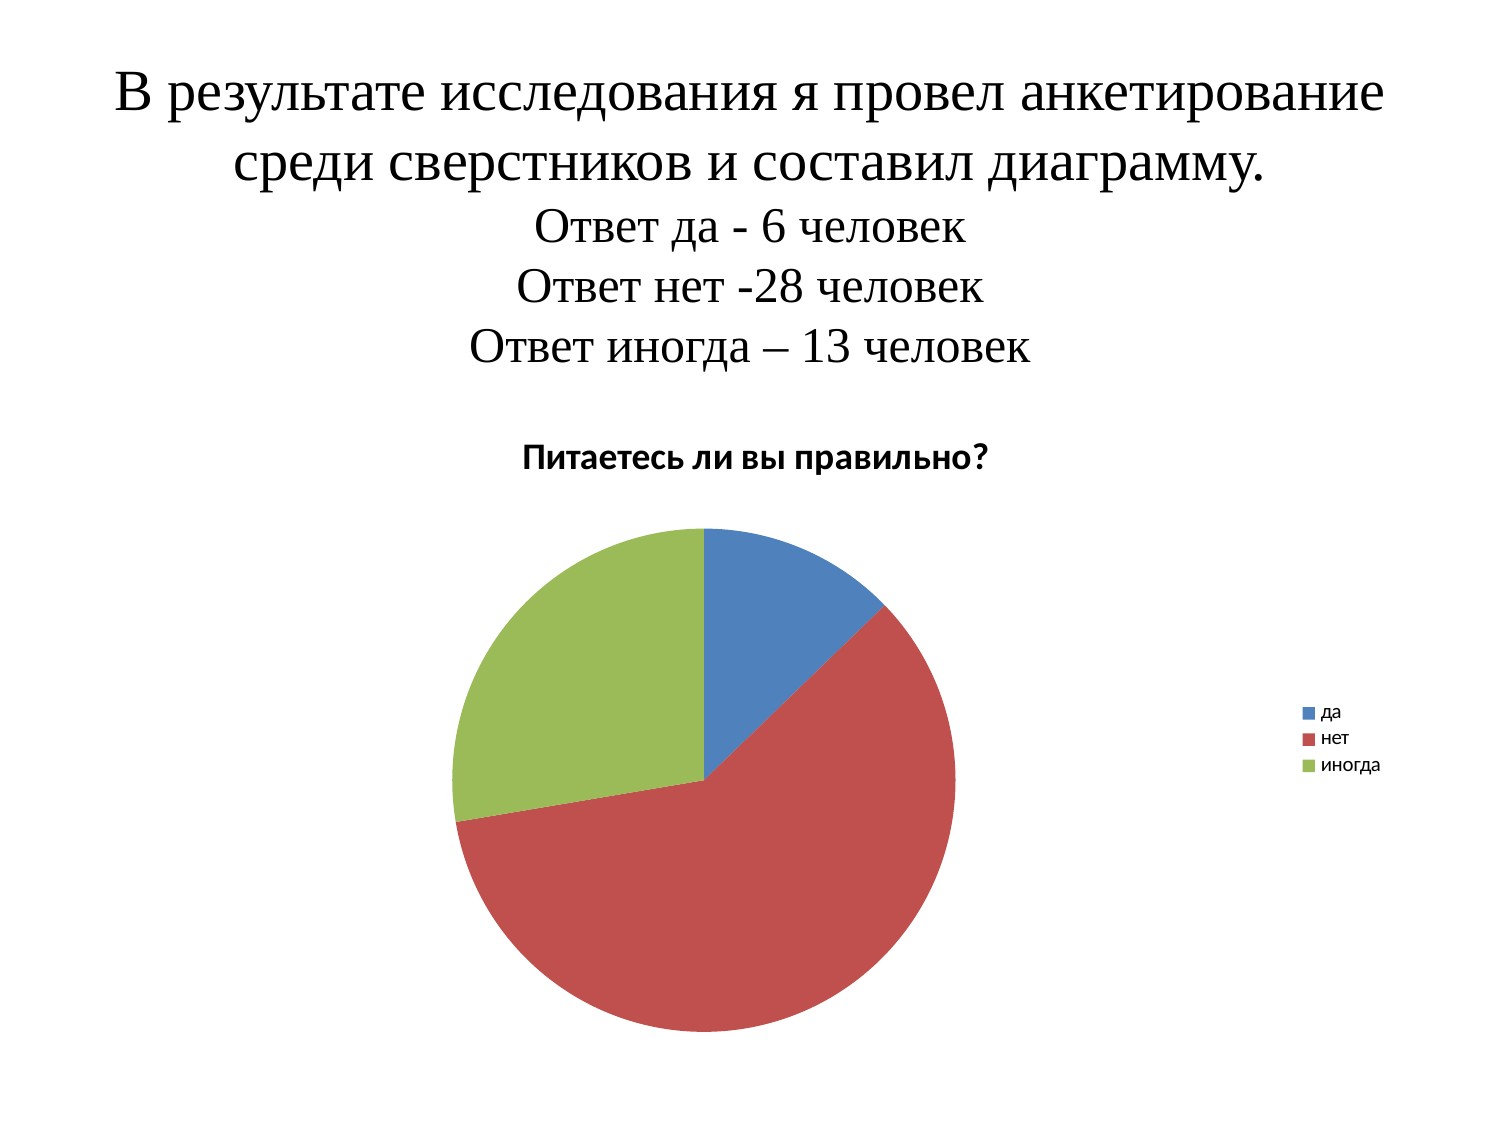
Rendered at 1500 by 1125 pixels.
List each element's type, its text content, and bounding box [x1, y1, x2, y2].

chart [111, 408, 1400, 1071]
title В результате исследования я провел анкетирование среди сверстников и составил диаграмму. Ответ да - 6 человек Ответ нет -28 человек Ответ иногда – 13 человек [75, 45, 1425, 1035]
